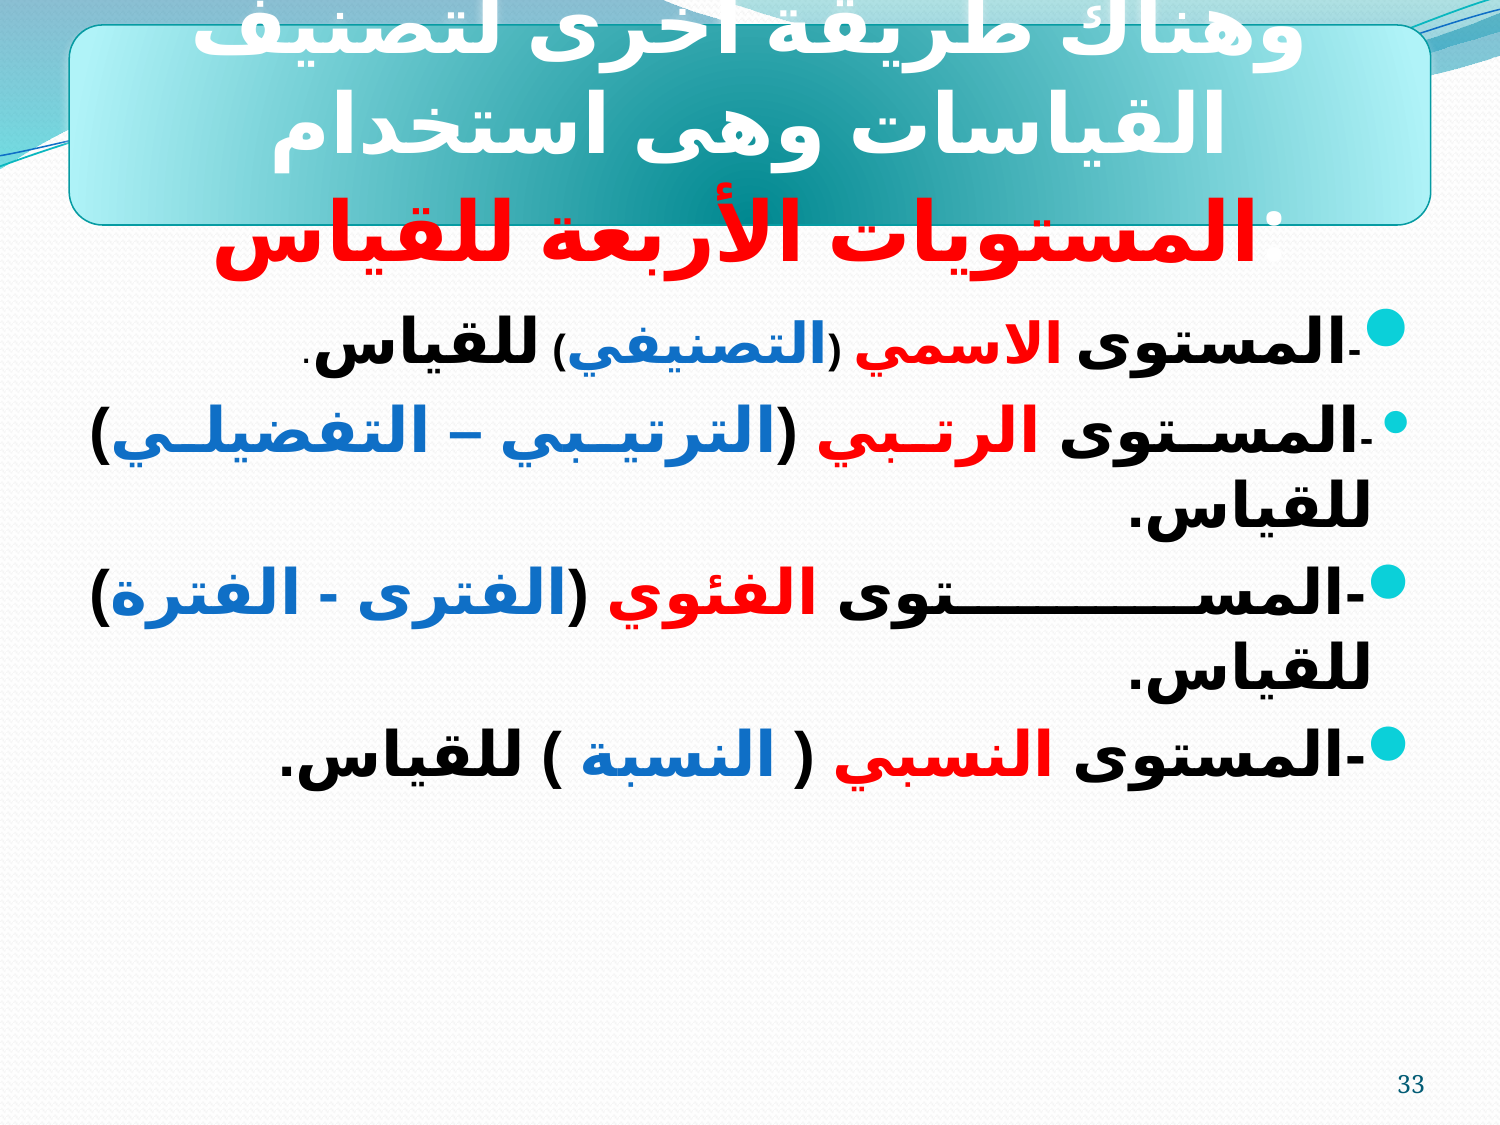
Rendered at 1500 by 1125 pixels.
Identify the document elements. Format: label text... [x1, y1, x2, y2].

slide_number 33 [1299, 1042, 1425, 1103]
text_box وهناك طريقة أخرى لتصنيف القياسات وهى استخدام المستويات الأربعة للقياس: [68, 24, 1432, 226]
list -المستوى الاسمي (التصنيفي) للقياس. -المستوى الرتبي (الترتيبي – التفضيلي) للقياس. -المستوى الفئوي (الفترى - الفترة) للقياس. -المستوى النسبي ( النسبة ) للقياس. [75, 287, 1425, 800]
